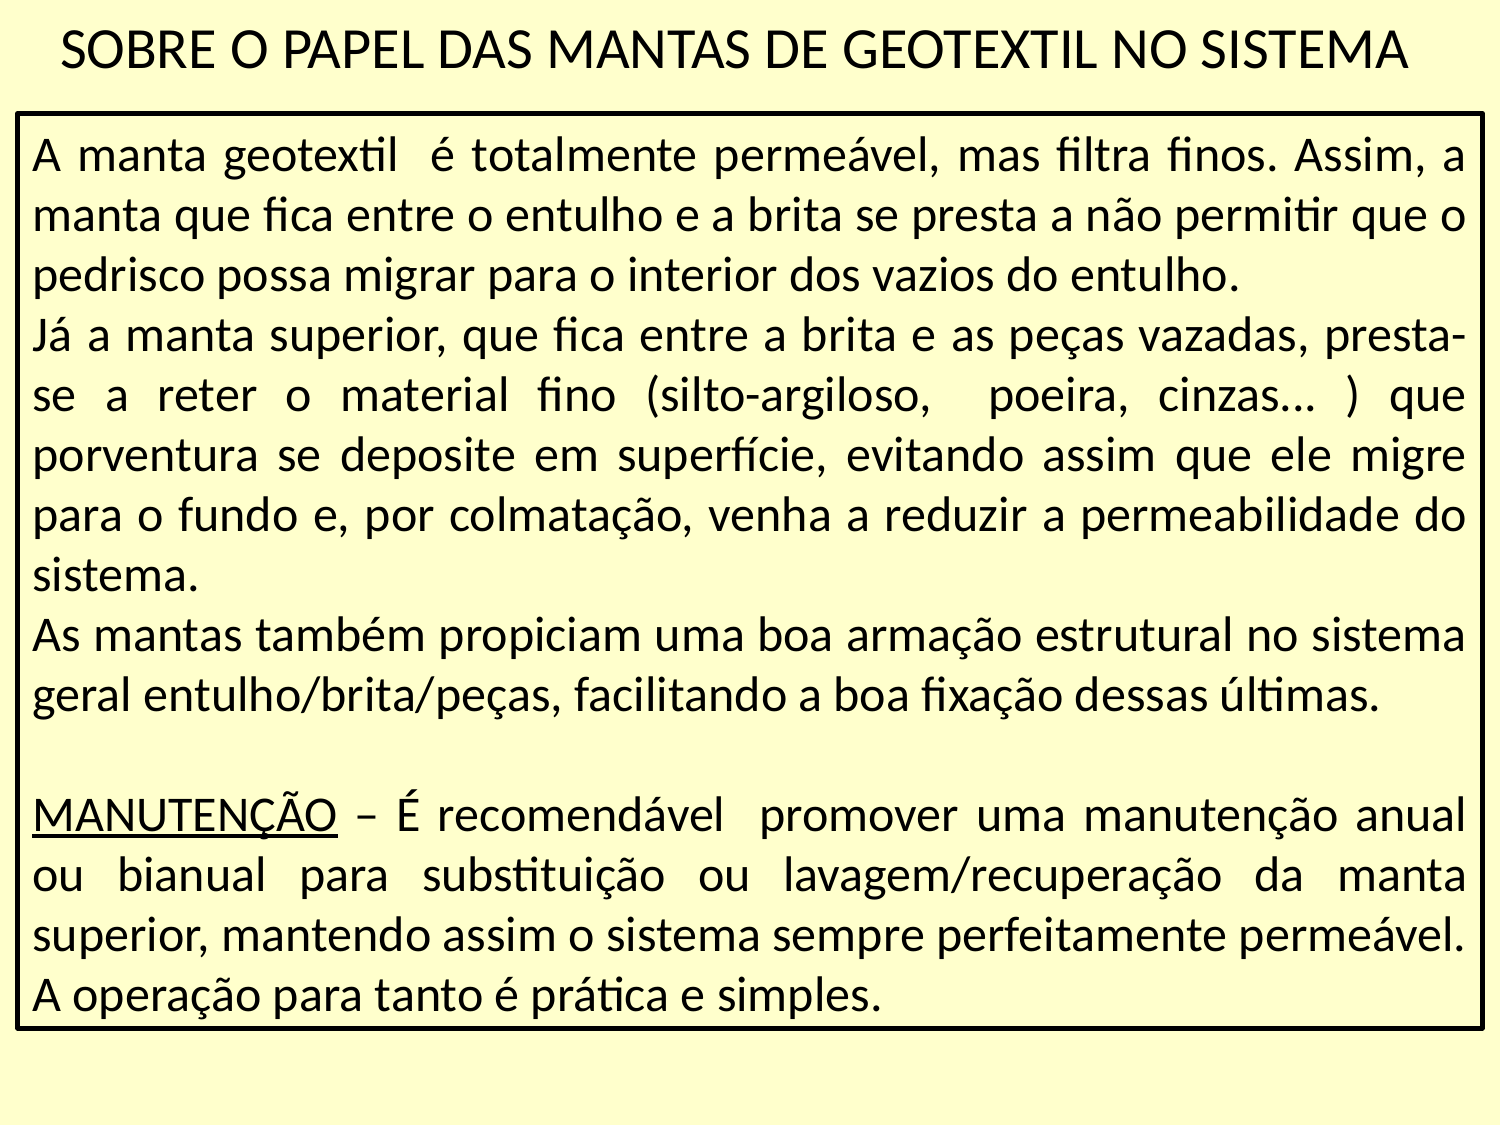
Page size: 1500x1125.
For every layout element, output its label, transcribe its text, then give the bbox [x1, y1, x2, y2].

text_box A manta geotextil é totalmente permeável, mas filtra finos. Assim, a manta que fica entre o entulho e a brita se presta a não permitir que o pedrisco possa migrar para o interior dos vazios do entulho. Já a manta superior, que fica entre a brita e as peças vazadas, presta-se a reter o material fino (silto-argiloso, poeira, cinzas... ) que porventura se deposite em superfície, evitando assim que ele migre para o fundo e, por colmatação, venha a reduzir a permeabilidade do sistema. As mantas também propiciam uma boa armação estrutural no sistema geral entulho/brita/peças, facilitando a boa fixação dessas últimas. MANUTENÇÃO – É recomendável promover uma manutenção anual ou bianual para substituição ou lavagem/recuperação da manta superior, mantendo assim o sistema sempre perfeitamente permeável. A operação para tanto é prática e simples. [17, 113, 1483, 1029]
text_box SOBRE O PAPEL DAS MANTAS DE GEOTEXTIL NO SISTEMA [37, 2, 1432, 87]
